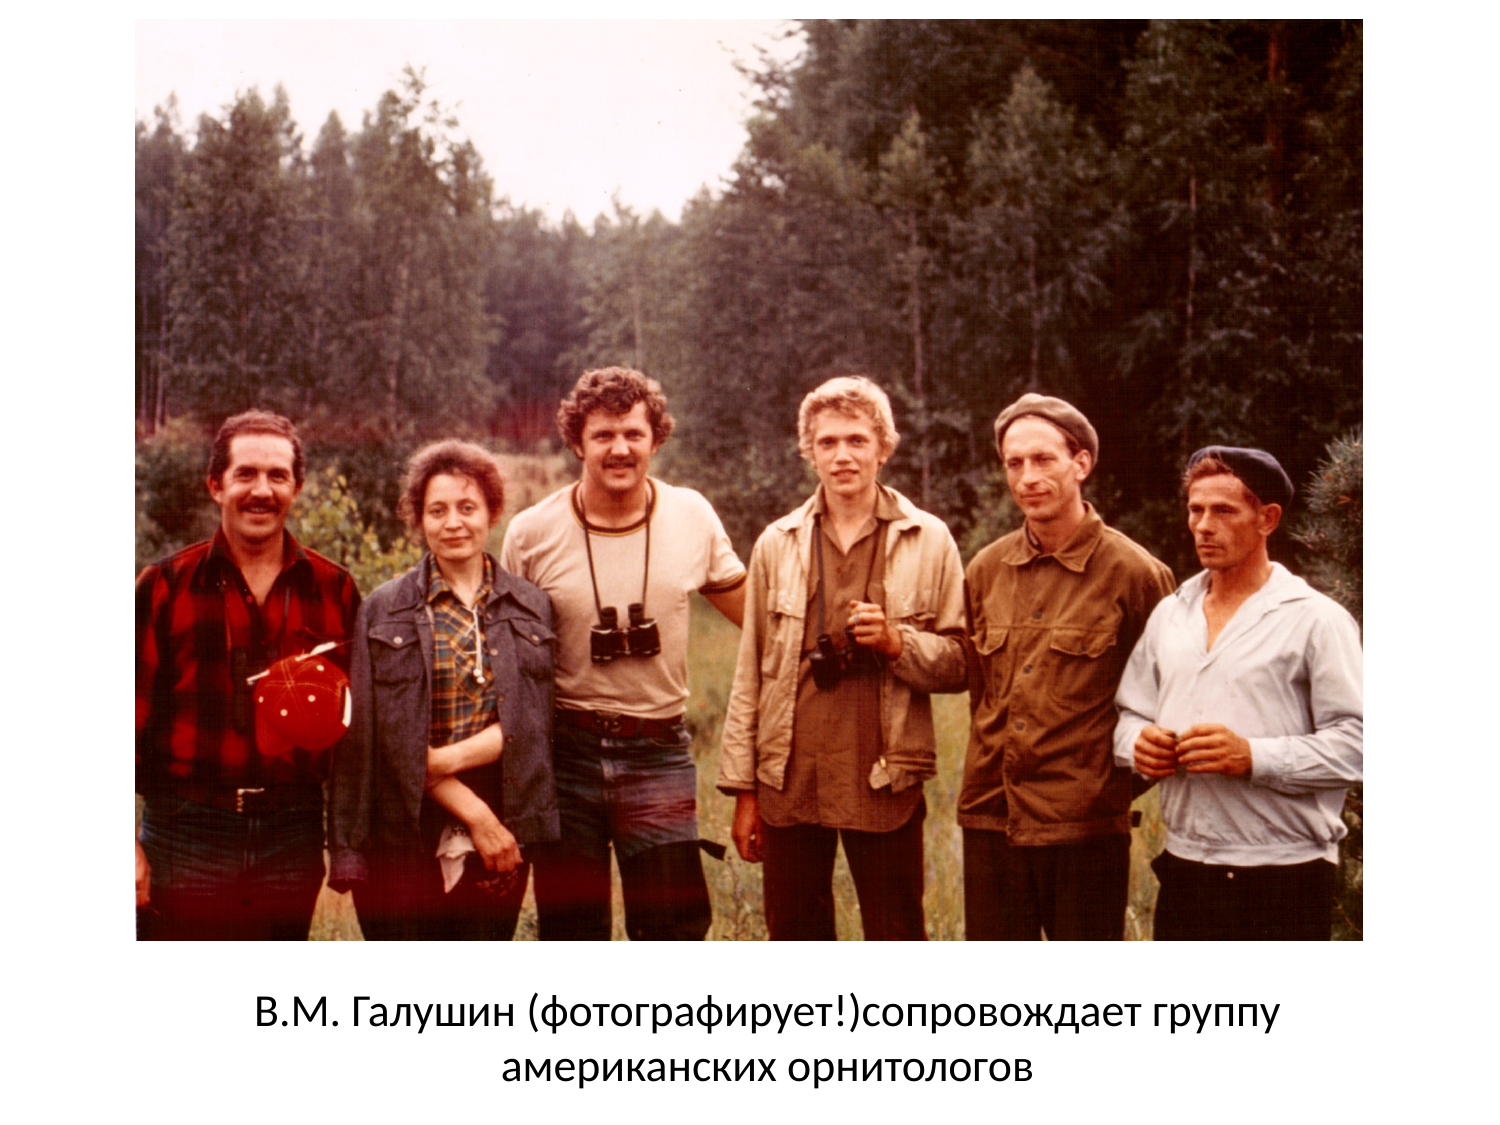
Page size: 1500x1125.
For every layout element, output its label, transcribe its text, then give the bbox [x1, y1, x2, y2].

text_box В.М. Галушин (фотографирует!)сопровождает группу американских орнитологов [100, 973, 1436, 1125]
picture [135, 18, 1364, 941]
